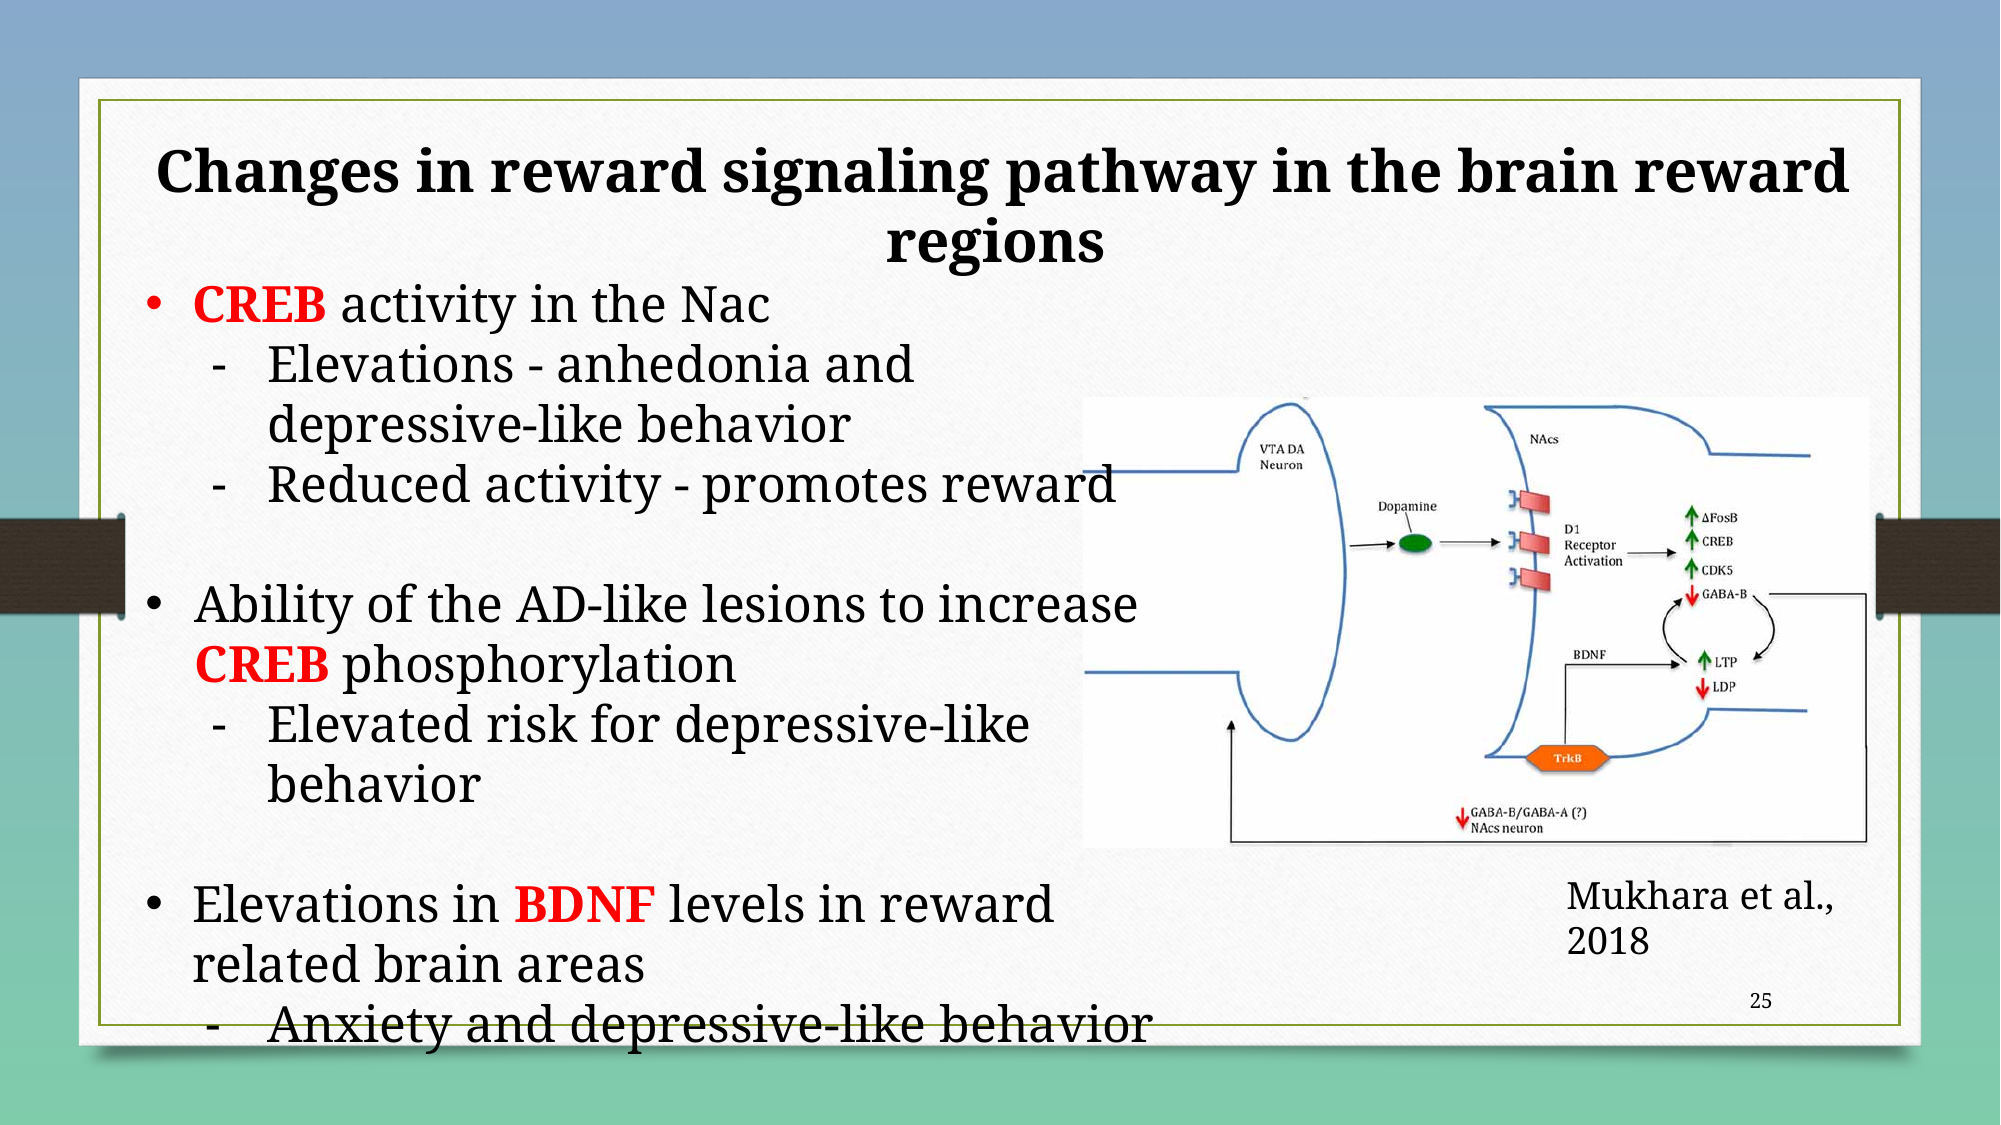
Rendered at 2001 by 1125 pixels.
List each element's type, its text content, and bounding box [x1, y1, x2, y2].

picture [0, 0, 2001, 1125]
text_box Mukhara et al., 2018 [1551, 864, 1892, 970]
text_box Changes in reward signaling pathway in the brain reward regions [99, 127, 1908, 282]
text_box CREB activity in the Nac Elevations - anhedonia and depressive-like behavior Reduced activity - promotes reward Ability of the AD-like lesions to increase CREB phosphorylation Elevated risk for depressive-like behavior Elevations in BDNF levels in reward related brain areas Anxiety and depressive-like behavior [130, 204, 1183, 1060]
slide_number 24 [1698, 979, 1788, 1025]
